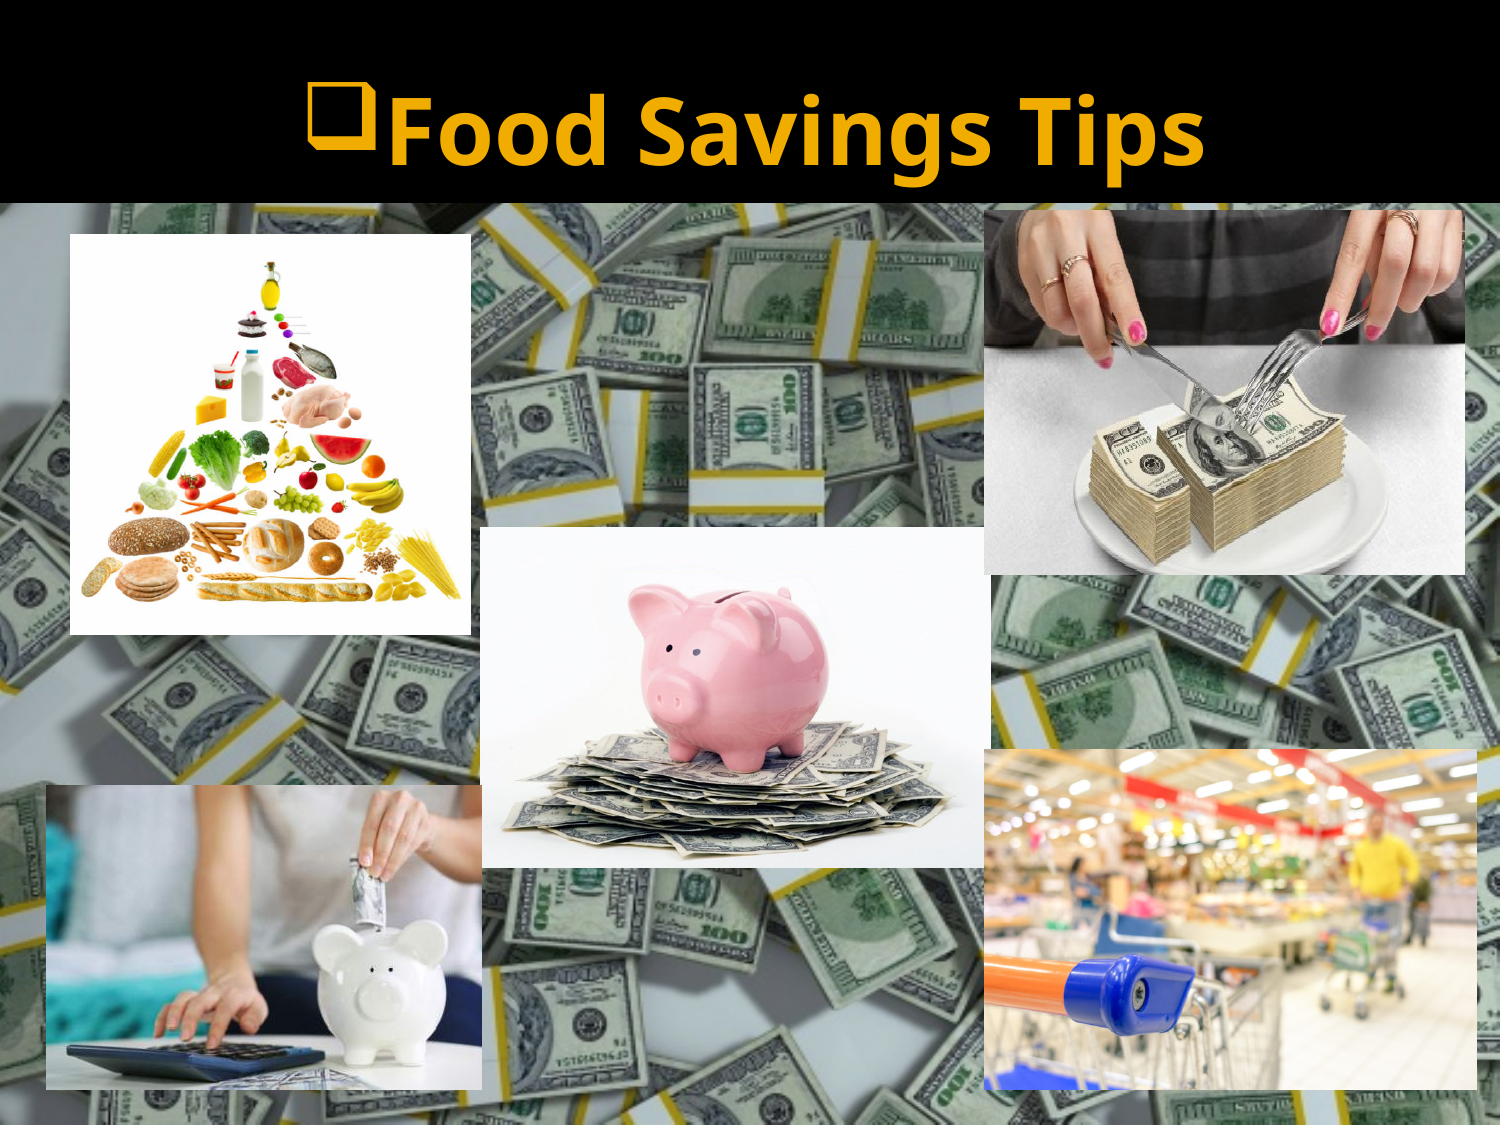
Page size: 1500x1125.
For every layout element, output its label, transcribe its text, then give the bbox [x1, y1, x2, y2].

title Food Savings Tips [75, 25, 1425, 203]
picture [0, 203, 1500, 1125]
